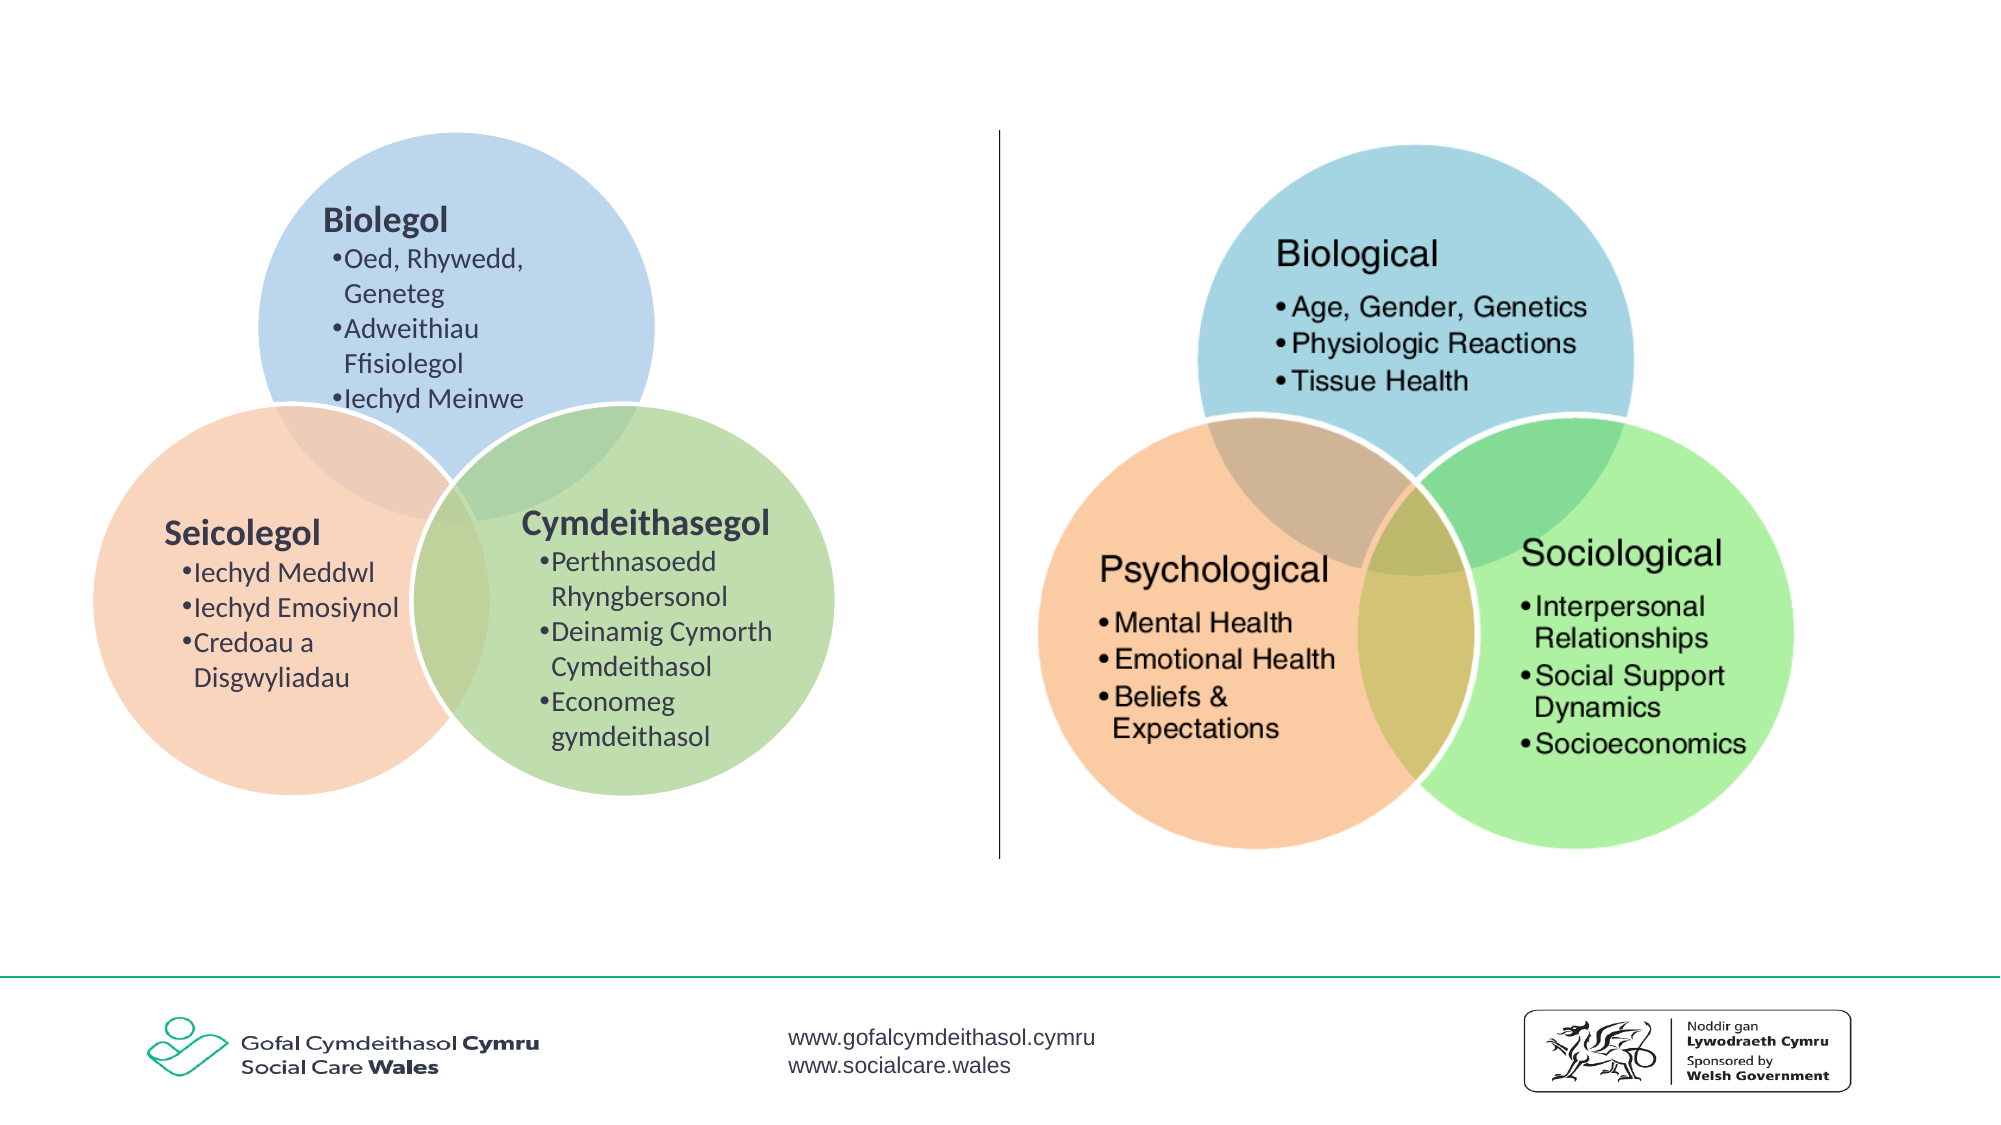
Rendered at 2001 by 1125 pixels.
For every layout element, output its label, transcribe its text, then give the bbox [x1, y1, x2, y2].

text_box Biolegol Oed, Rhywedd, Geneteg Adweithiau Ffisiolegol Iechyd Meinwe [254, 129, 659, 440]
picture [999, 130, 1818, 859]
text_box Seicolegol Iechyd Meddwl Iechyd Emosiynol Credoau a Disgwyliadau [89, 402, 411, 799]
picture [1516, 995, 1860, 1106]
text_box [411, 403, 837, 798]
